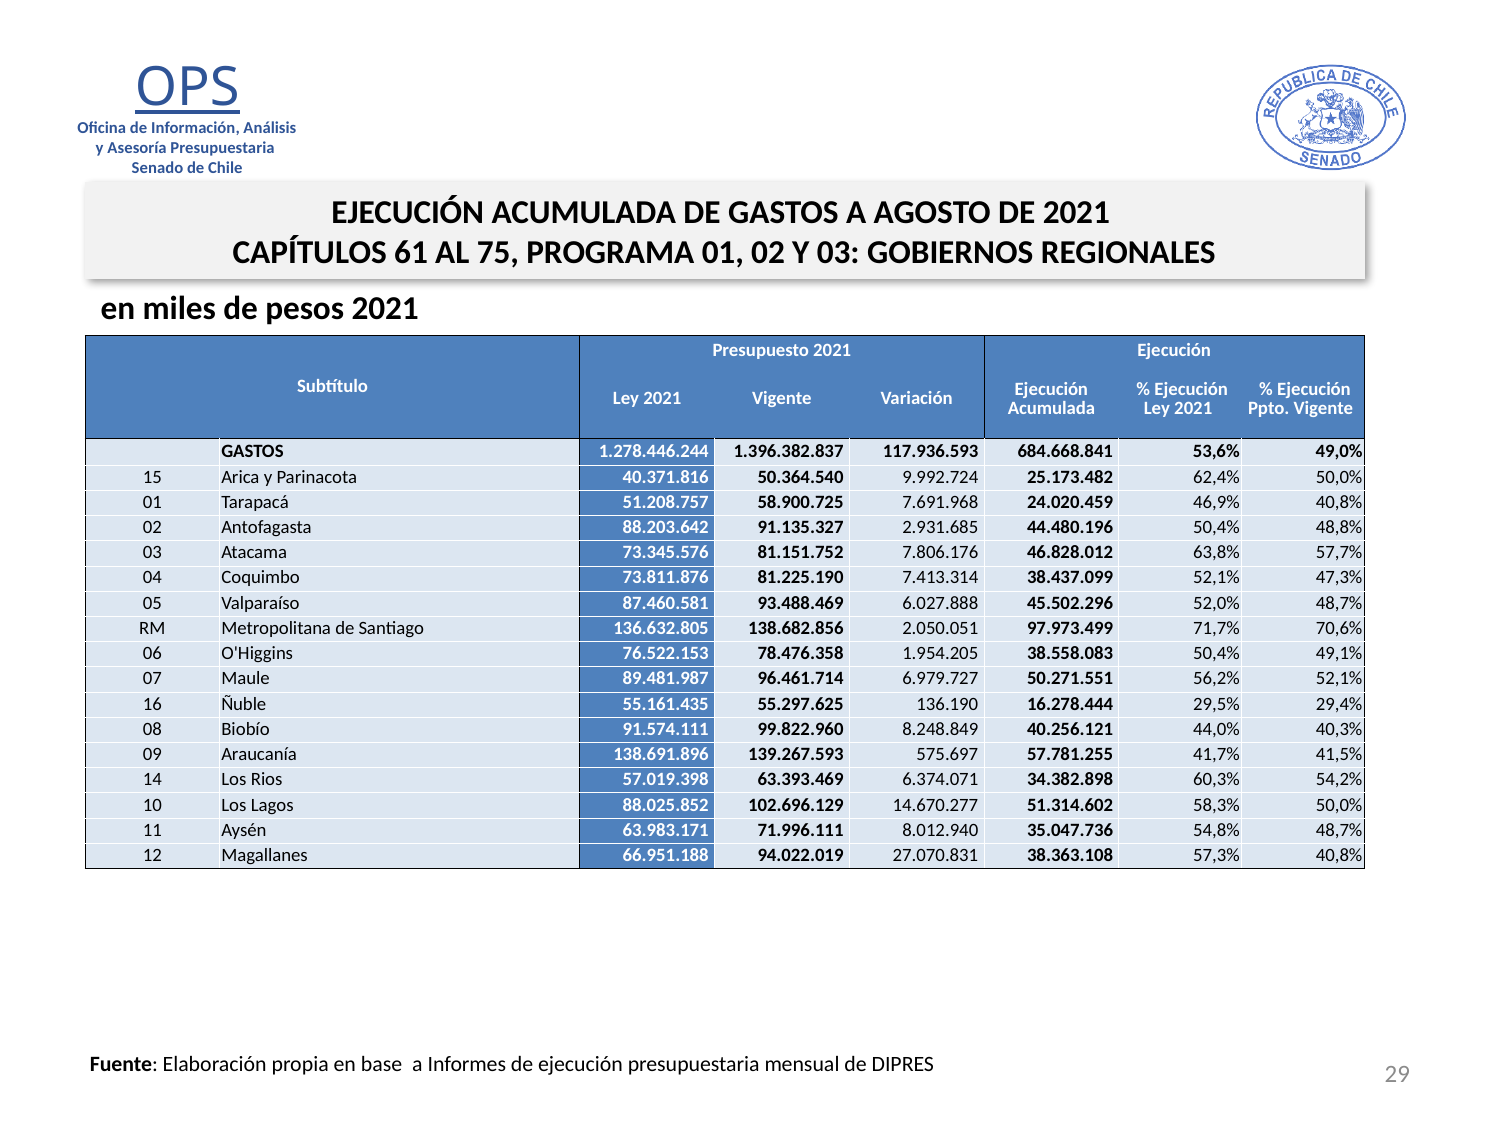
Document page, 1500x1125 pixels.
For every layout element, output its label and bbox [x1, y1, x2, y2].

table_cell [850, 516, 984, 540]
table_cell [985, 844, 1118, 868]
table_cell [1119, 743, 1241, 767]
table_cell [86, 592, 219, 616]
table_cell [580, 793, 714, 818]
table_cell [1242, 592, 1364, 616]
table_cell [715, 541, 849, 566]
table_cell [985, 819, 1118, 843]
table_cell [985, 567, 1118, 591]
picture [1240, 58, 1420, 175]
table_cell [1119, 439, 1241, 465]
table_cell [1242, 693, 1364, 717]
table_cell [580, 718, 714, 742]
table_cell [1242, 617, 1364, 641]
table_cell [1119, 592, 1241, 616]
table_cell [86, 693, 219, 717]
table_cell [86, 541, 219, 566]
table_cell [1119, 718, 1241, 742]
table_cell [850, 844, 984, 868]
table_cell [220, 667, 579, 692]
table_cell [86, 768, 219, 792]
table_header [580, 336, 984, 361]
table_cell [1119, 819, 1241, 843]
table_cell [86, 844, 219, 868]
table_cell [850, 466, 984, 490]
table_cell [1242, 439, 1364, 465]
table_cell [1242, 516, 1364, 540]
table_cell [1242, 567, 1364, 591]
table_cell [580, 541, 714, 566]
table_cell [985, 793, 1118, 818]
table_cell [985, 693, 1118, 717]
table_cell [1119, 844, 1241, 868]
table_cell [715, 819, 849, 843]
table_cell [715, 844, 849, 868]
table_cell [1242, 743, 1364, 767]
table_cell [1119, 642, 1241, 666]
table_cell [220, 439, 579, 465]
table_cell [220, 642, 579, 666]
table_cell [220, 819, 579, 843]
table_cell [715, 768, 849, 792]
table_cell [1119, 768, 1241, 792]
table_cell [220, 466, 579, 490]
table_cell [580, 844, 714, 868]
table_cell [850, 592, 984, 616]
table_cell [1119, 491, 1241, 515]
table_cell [985, 541, 1118, 566]
table_cell [1119, 516, 1241, 540]
table_cell [1119, 793, 1241, 818]
table_cell [1242, 667, 1364, 692]
table_cell [1242, 541, 1364, 566]
table_cell [1119, 541, 1241, 566]
table_cell [86, 439, 219, 465]
table_cell [850, 793, 984, 818]
table_cell [715, 718, 849, 742]
table_cell [850, 541, 984, 566]
table_cell [1242, 819, 1364, 843]
table_cell [580, 567, 714, 591]
table_header [86, 336, 579, 438]
table_cell [1242, 491, 1364, 515]
table_cell [850, 567, 984, 591]
table_cell [1119, 617, 1241, 641]
table_cell [580, 743, 714, 767]
table_cell [715, 516, 849, 540]
table_cell [985, 642, 1118, 666]
table_cell [985, 439, 1118, 465]
table_cell [1242, 642, 1364, 666]
table_cell [580, 819, 714, 843]
table_cell [985, 516, 1118, 540]
table_cell [220, 718, 579, 742]
table_cell [1119, 667, 1241, 692]
table_cell [850, 491, 984, 515]
table_cell [1119, 567, 1241, 591]
slide_number [1074, 1042, 1425, 1103]
table_cell [985, 592, 1118, 616]
table_cell [580, 361, 984, 438]
table_cell [715, 642, 849, 666]
table_cell [715, 617, 849, 641]
table_cell [715, 439, 849, 465]
table_cell [580, 592, 714, 616]
table_cell [715, 667, 849, 692]
table_cell [715, 693, 849, 717]
table_cell [580, 642, 714, 666]
table_cell [86, 718, 219, 742]
table_cell [220, 567, 579, 591]
table_cell [715, 743, 849, 767]
table_cell [985, 491, 1118, 515]
table_cell [220, 491, 579, 515]
table_cell [580, 516, 714, 540]
table_cell [850, 617, 984, 641]
table_cell [86, 642, 219, 666]
table_cell [580, 466, 714, 490]
table_cell [985, 743, 1118, 767]
table_cell [715, 793, 849, 818]
table_cell [985, 617, 1118, 641]
table_cell [580, 439, 714, 465]
table_cell [86, 743, 219, 767]
table_cell [850, 718, 984, 742]
table_cell [580, 617, 714, 641]
table_cell [850, 439, 984, 465]
table_cell [985, 466, 1118, 490]
table_cell [1242, 718, 1364, 742]
table_cell [715, 491, 849, 515]
table_cell [715, 592, 849, 616]
table_cell [1242, 793, 1364, 818]
table_cell [985, 667, 1118, 692]
table_cell [580, 768, 714, 792]
table_cell [580, 667, 714, 692]
text_box [85, 182, 1365, 335]
table_cell [220, 516, 579, 540]
table_cell [715, 466, 849, 490]
table_cell [1242, 768, 1364, 792]
table_cell [86, 793, 219, 818]
table_cell [86, 819, 219, 843]
table_cell [850, 743, 984, 767]
table_cell [86, 567, 219, 591]
table_cell [985, 361, 1364, 438]
table_cell [86, 466, 219, 490]
table_cell [86, 491, 219, 515]
table_cell [86, 516, 219, 540]
table_header [985, 336, 1364, 361]
table_cell [850, 642, 984, 666]
table_cell [220, 592, 579, 616]
table_cell [220, 541, 579, 566]
table_cell [220, 844, 579, 868]
table_cell [220, 743, 579, 767]
table_cell [850, 667, 984, 692]
table_cell [220, 693, 579, 717]
table_cell [1119, 693, 1241, 717]
table_cell [1119, 466, 1241, 490]
table_cell [220, 793, 579, 818]
table_cell [220, 617, 579, 641]
table_cell [86, 667, 219, 692]
table_cell [850, 693, 984, 717]
table_cell [86, 617, 219, 641]
table_cell [580, 693, 714, 717]
table_cell [850, 819, 984, 843]
table_cell [220, 768, 579, 792]
table_cell [715, 567, 849, 591]
table_cell [580, 491, 714, 515]
table_cell [985, 718, 1118, 742]
table_cell [985, 768, 1118, 792]
table_cell [1242, 844, 1364, 868]
table_cell [1242, 466, 1364, 490]
table_cell [850, 768, 984, 792]
